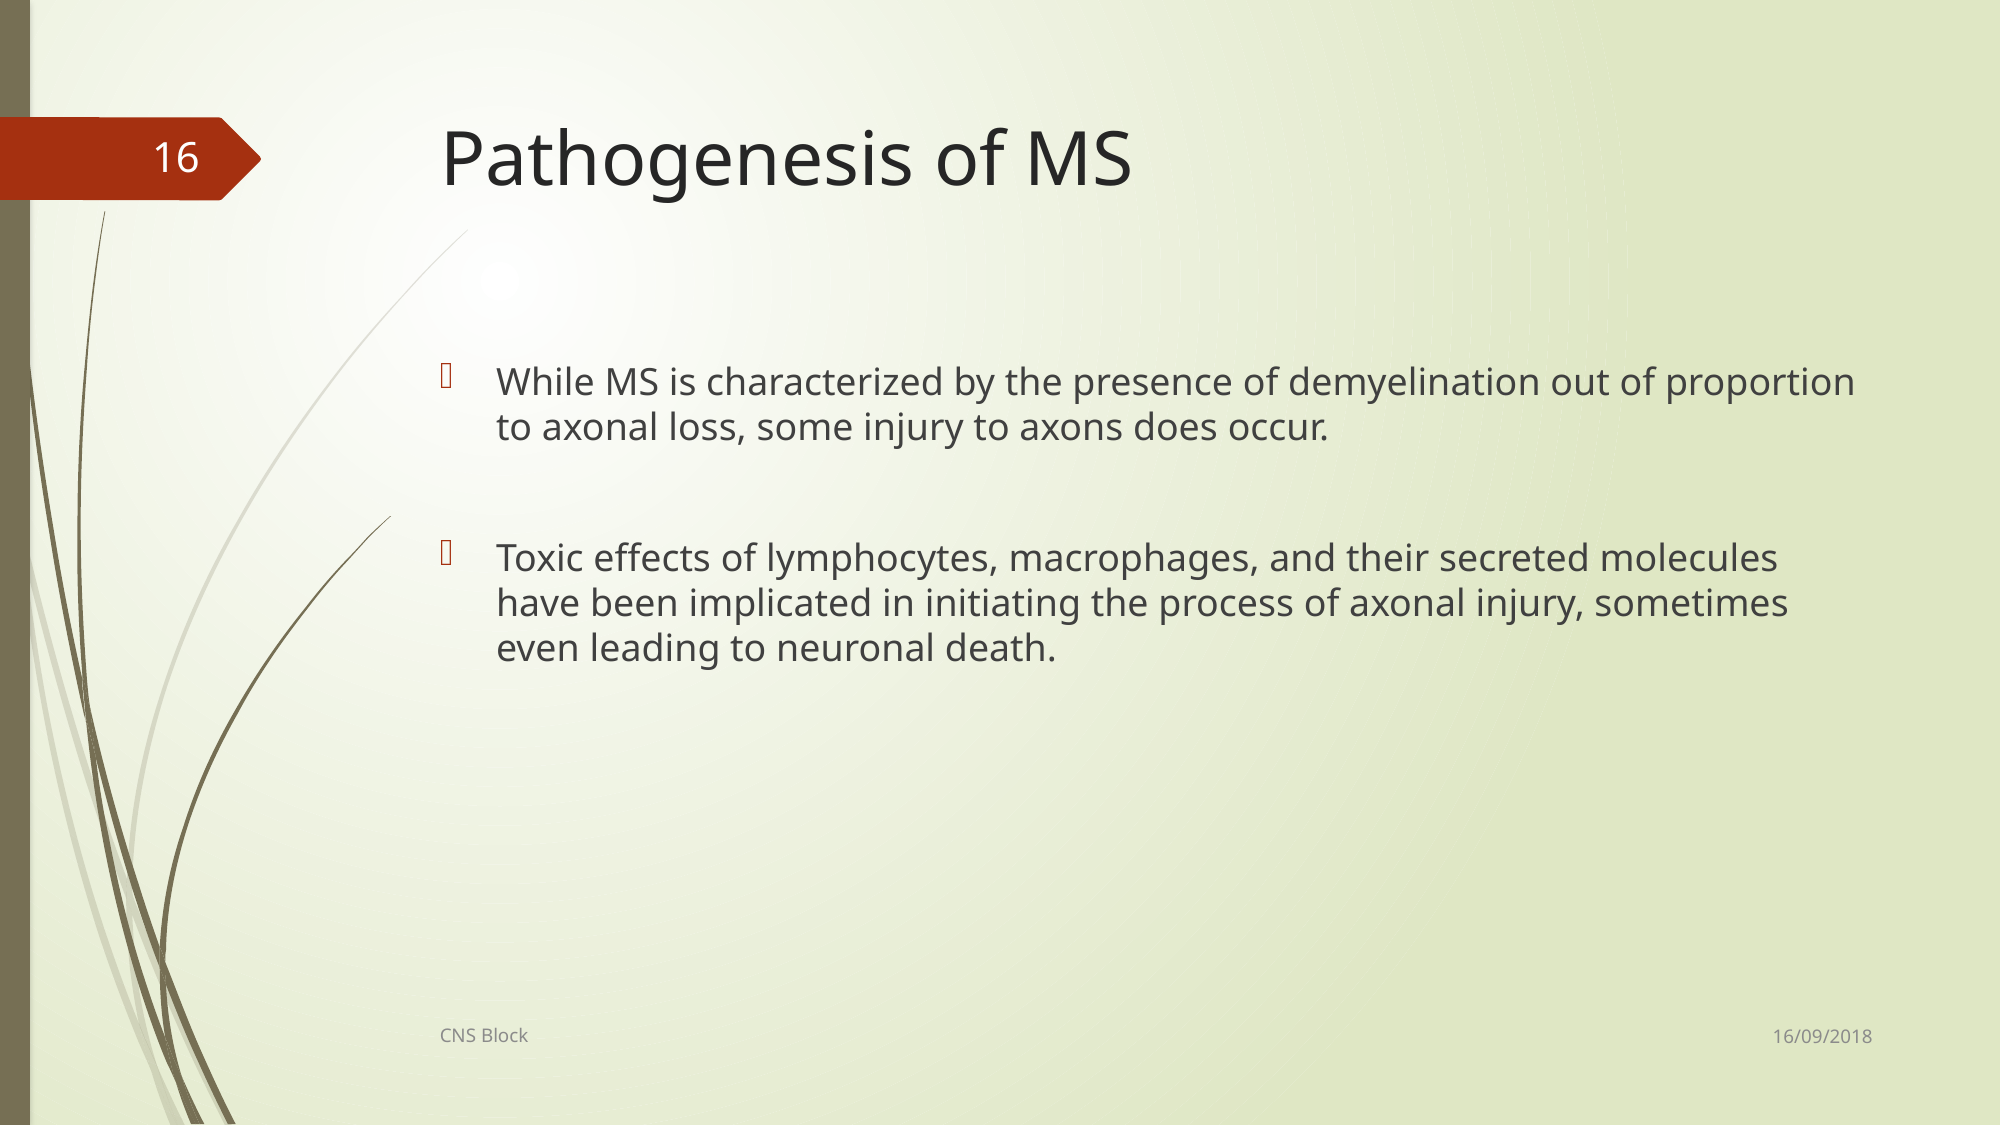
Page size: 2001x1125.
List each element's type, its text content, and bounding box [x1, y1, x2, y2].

title Pathogenesis of MS [425, 102, 1888, 313]
list While MS is characterized by the presence of demyelination out of proportion to axonal loss, some injury to axons does occur. Toxic effects of lymphocytes, macrophages, and their secreted molecules have been implicated in initiating the process of axonal injury, sometimes even leading to neuronal death. [424, 350, 1888, 970]
footer CNS Block [424, 1006, 1675, 1067]
slide_number 16 [87, 129, 216, 190]
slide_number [1699, 1005, 1888, 1067]
